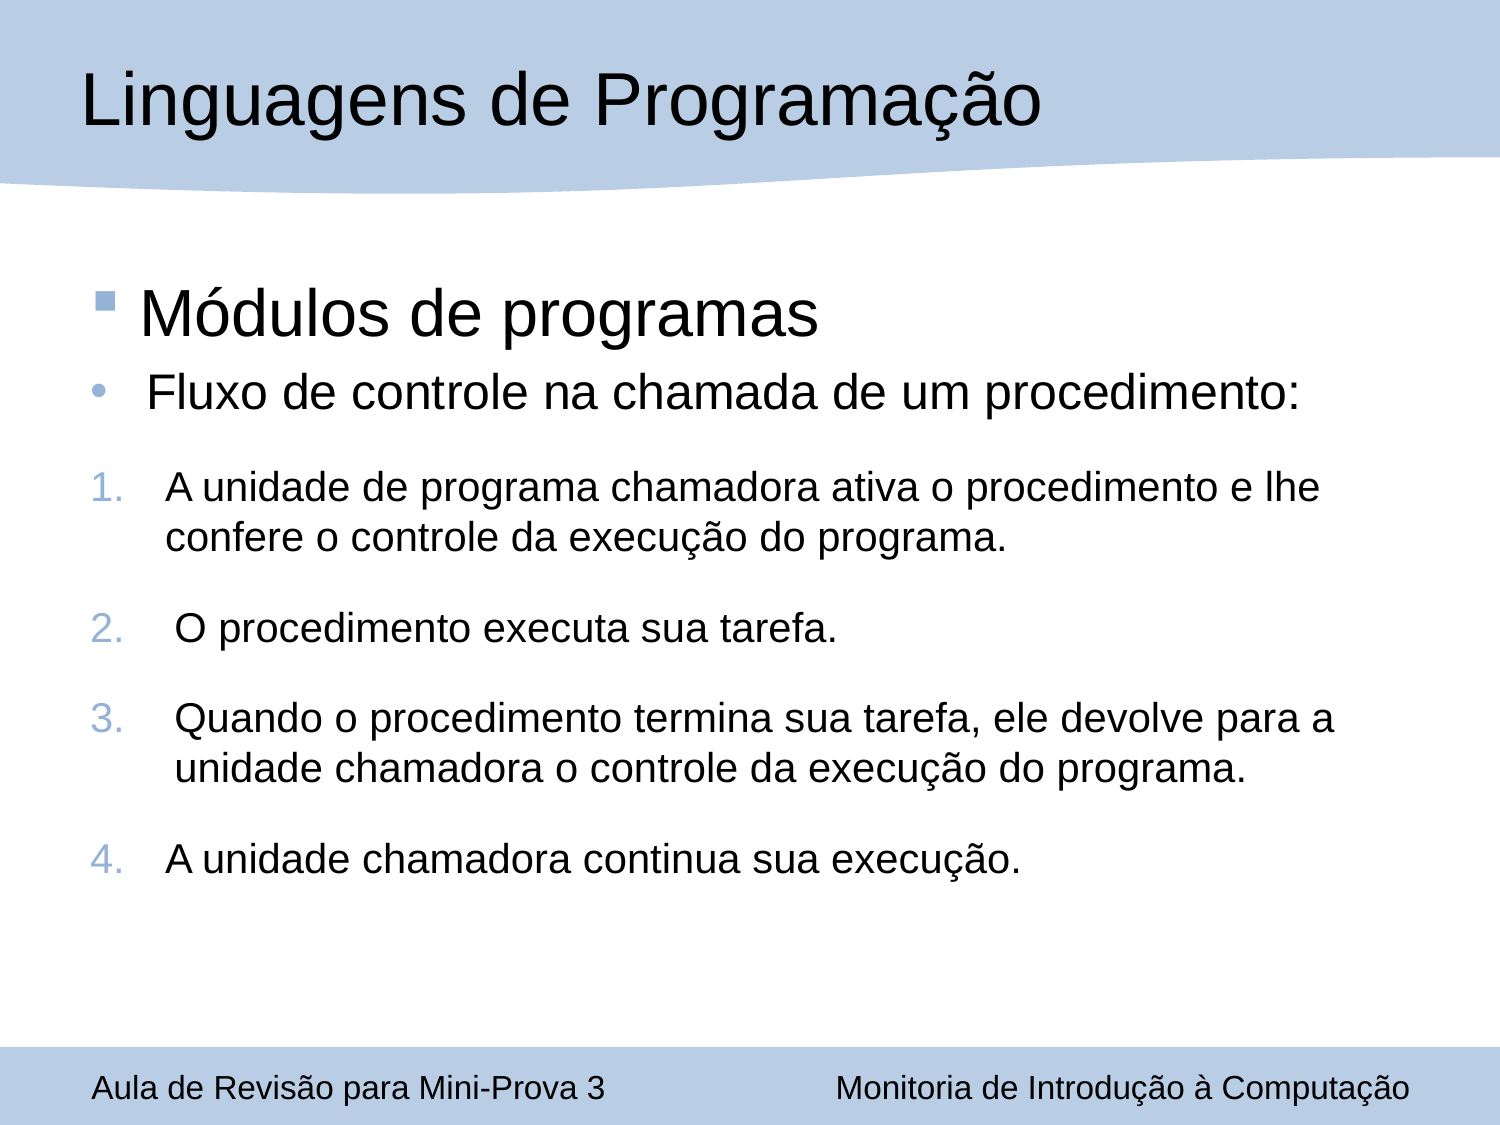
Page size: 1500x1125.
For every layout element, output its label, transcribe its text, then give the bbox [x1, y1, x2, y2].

text_box Aula de Revisão para Mini-Prova 3 [76, 1058, 691, 1114]
list Módulos de programas Fluxo de controle na chamada de um procedimento: A unidade de programa chamadora ativa o procedimento e lhe confere o controle da execução do programa. O procedimento executa sua tarefa. Quando o procedimento termina sua tarefa, ele devolve para a unidade chamadora o controle da execução do programa. A unidade chamadora continua sua execução. [74, 262, 1425, 1045]
text_box [0, 0, 1500, 196]
text_box [0, 1045, 1500, 1125]
text_box Monitoria de Introdução à Computação [820, 1058, 1447, 1114]
text_box Linguagens de Programação [65, 7, 1105, 185]
